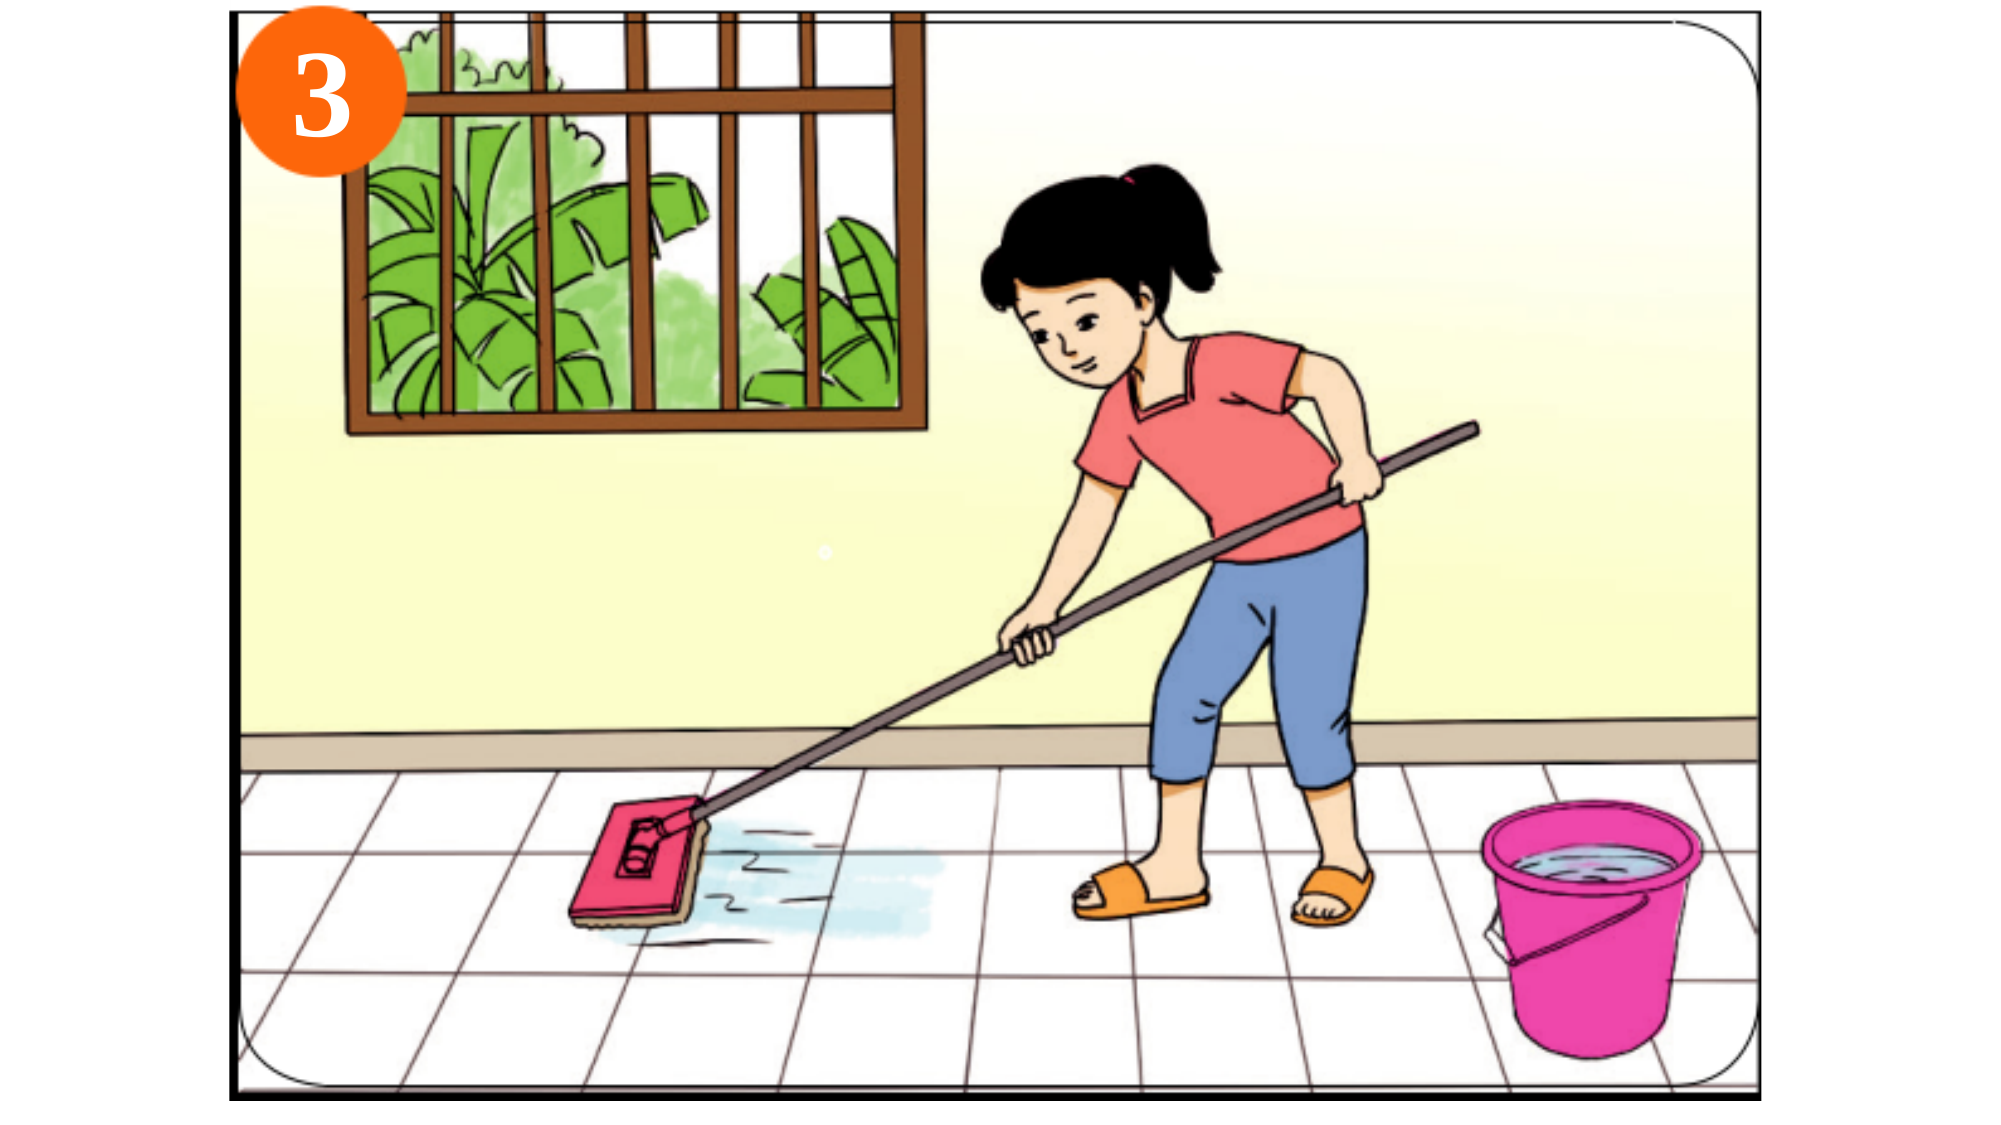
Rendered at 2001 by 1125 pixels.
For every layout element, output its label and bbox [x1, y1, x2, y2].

picture [229, 0, 1762, 1101]
